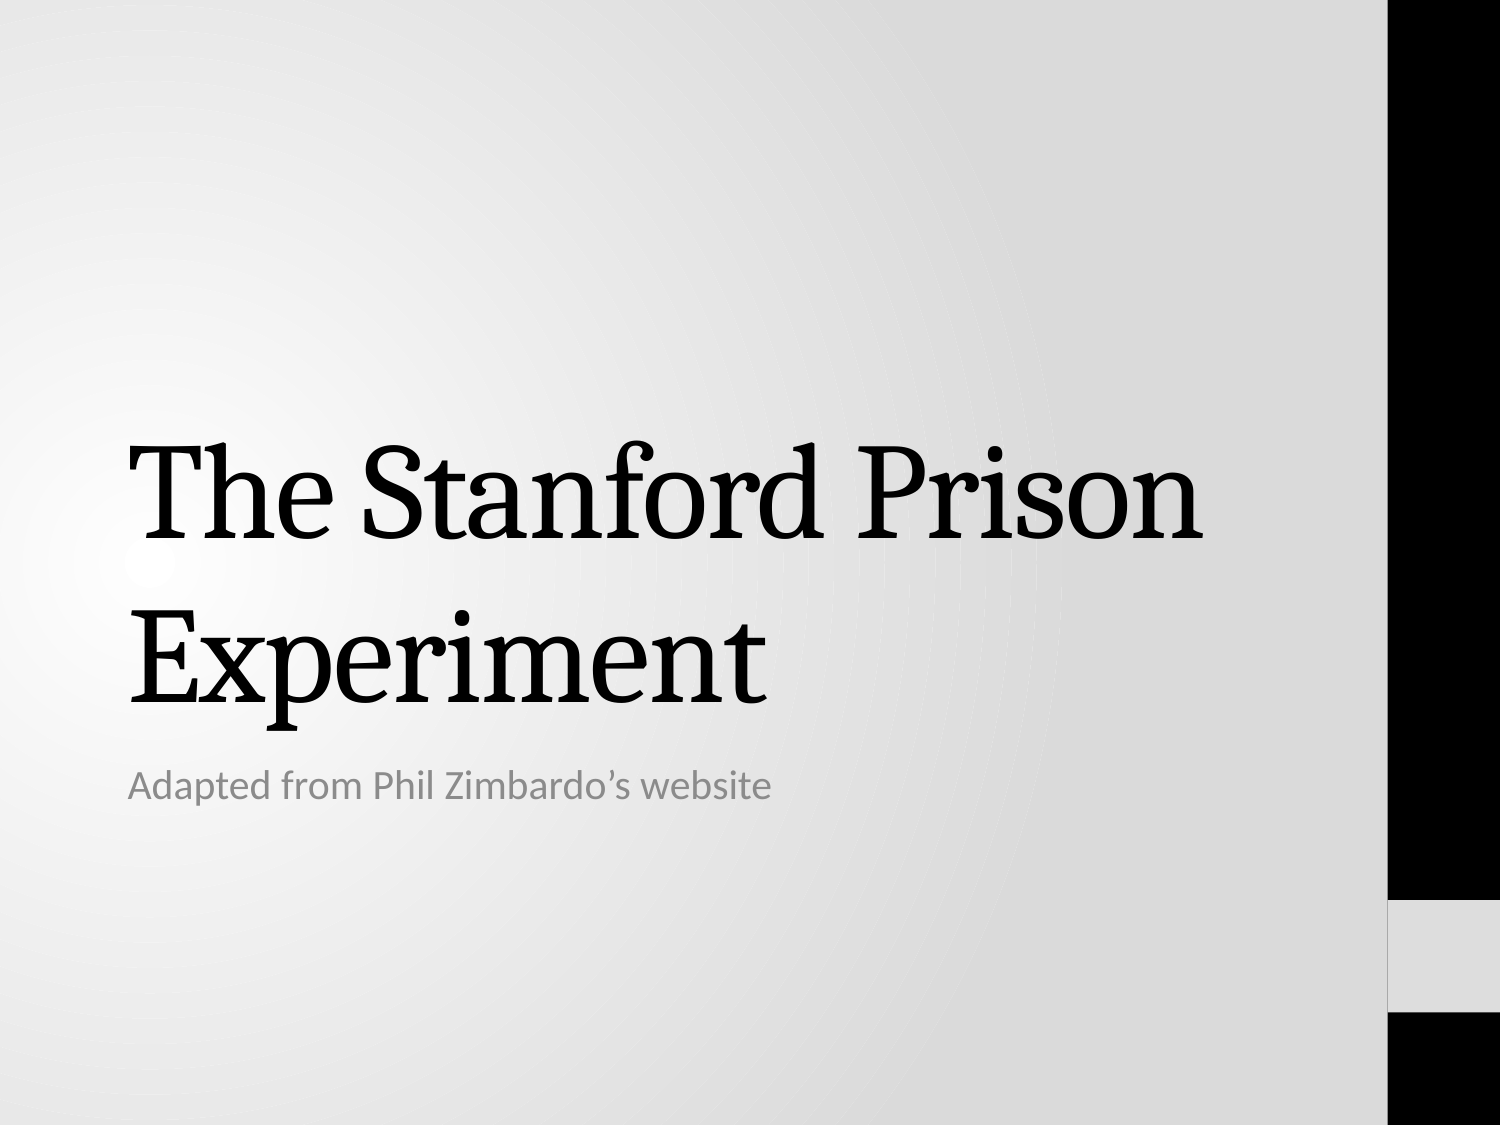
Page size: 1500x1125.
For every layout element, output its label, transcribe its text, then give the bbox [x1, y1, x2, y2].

title The Stanford Prison Experiment [112, 312, 1350, 738]
subtitle Adapted from Phil Zimbardo’s website [112, 750, 1173, 925]
